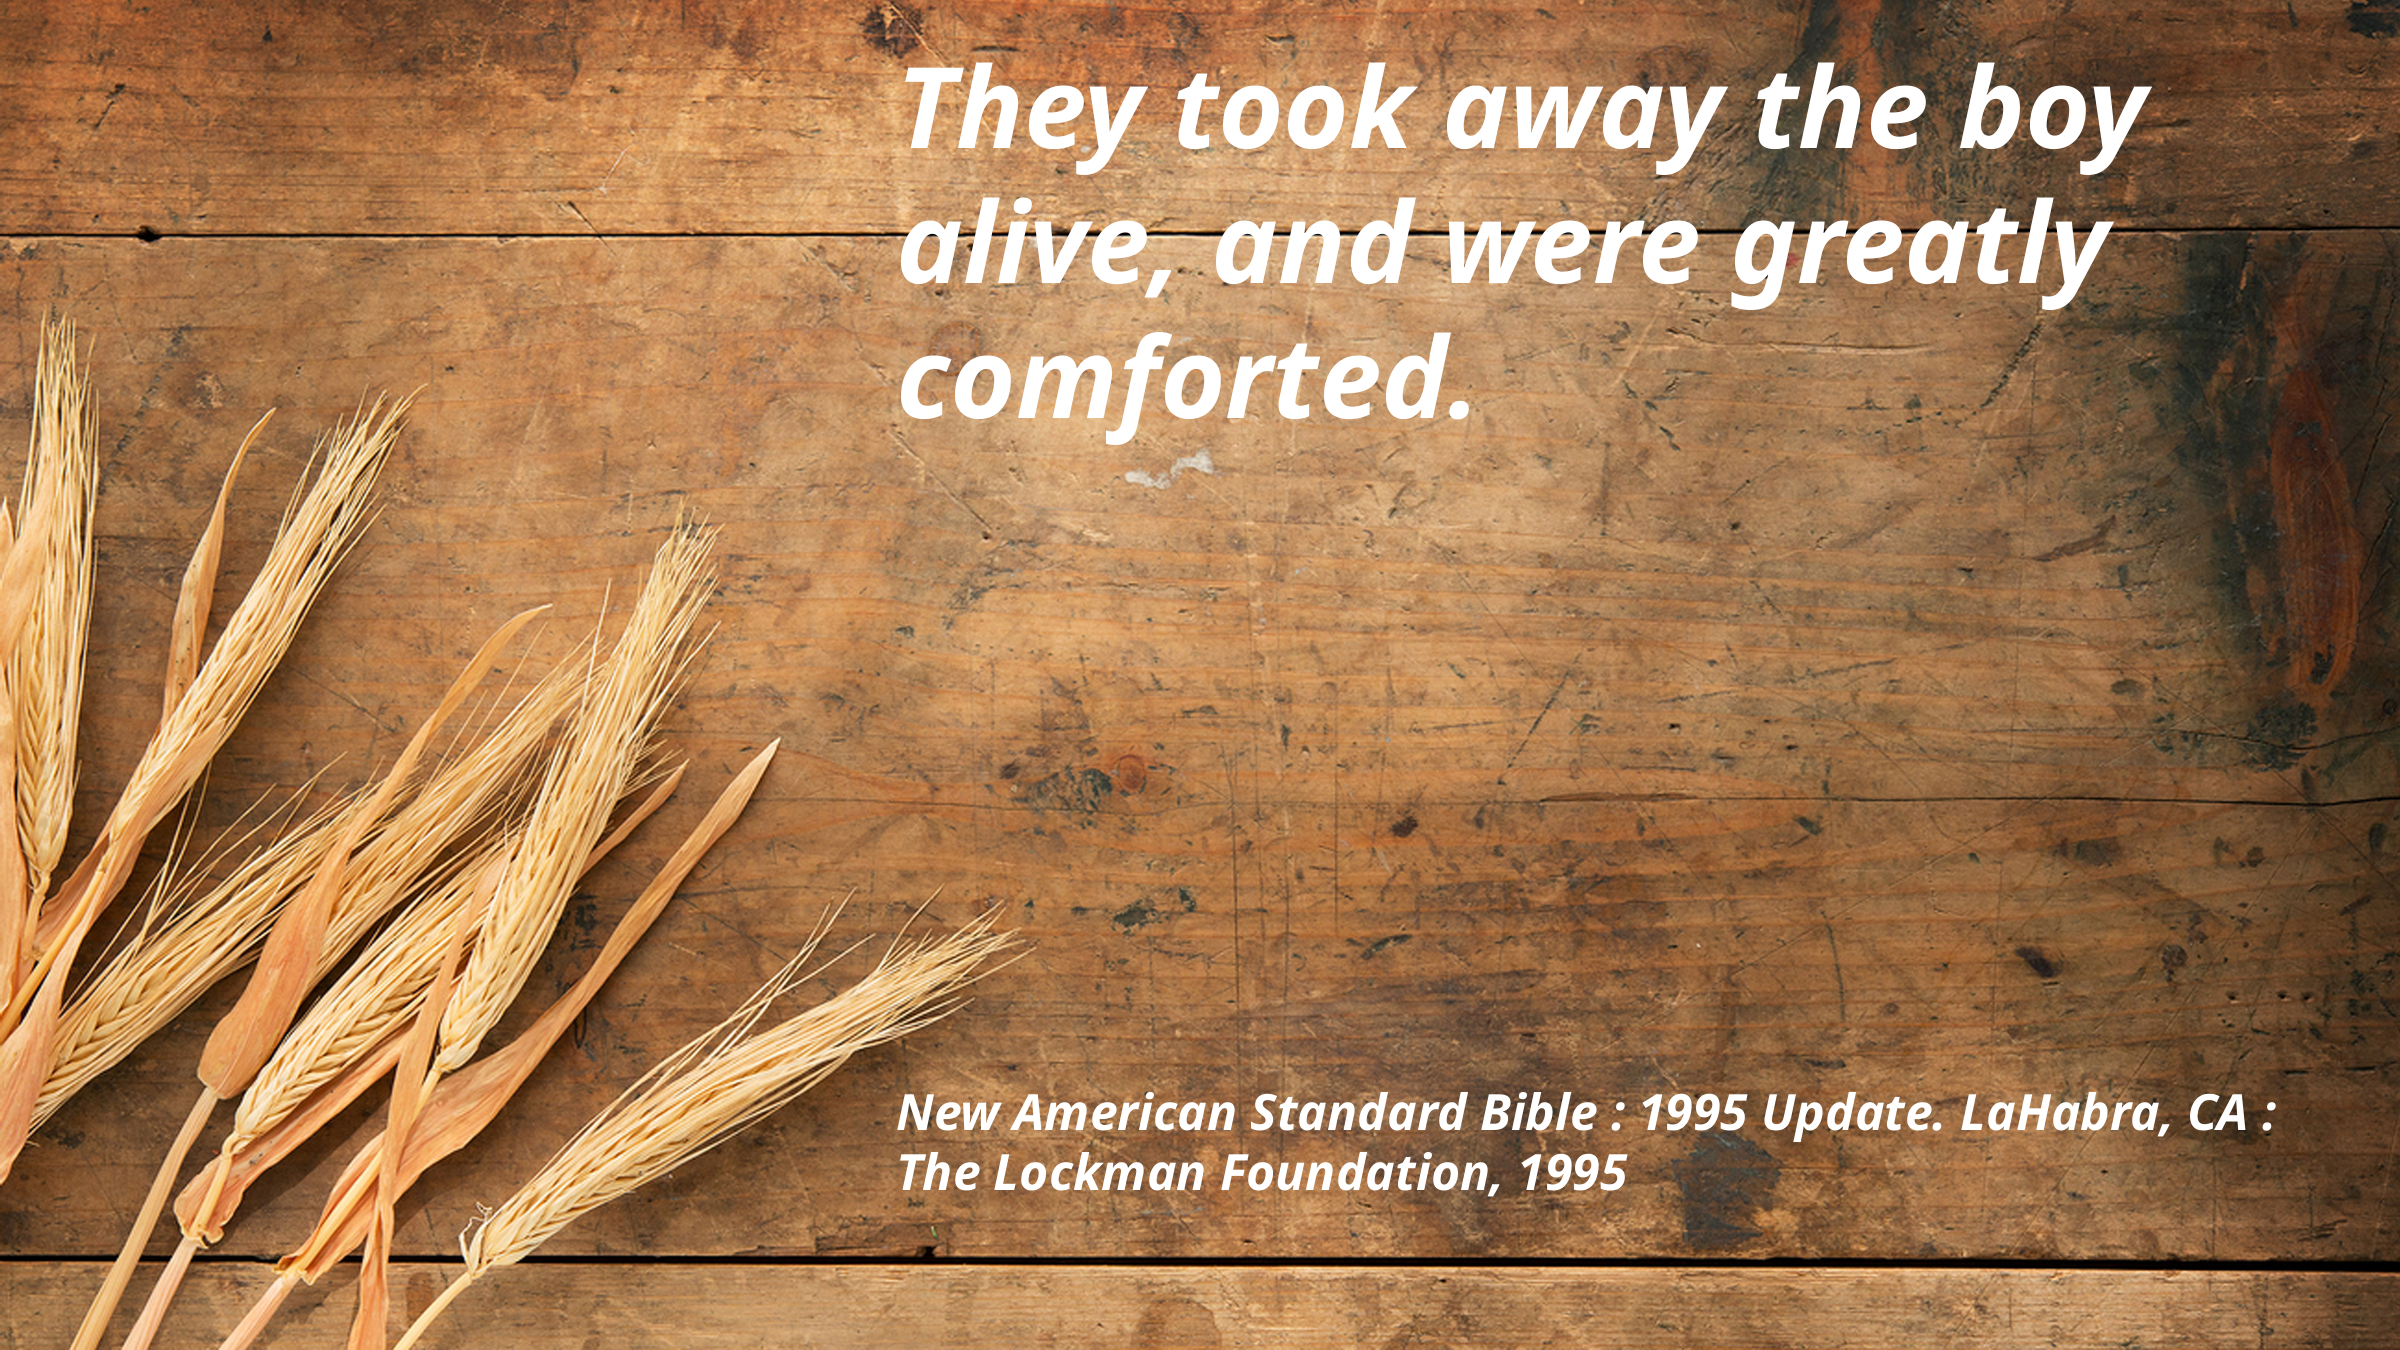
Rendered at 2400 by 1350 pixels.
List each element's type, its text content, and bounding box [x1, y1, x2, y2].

picture [0, 0, 2400, 1350]
list They took away the boy alive, and were greatly comforted. New American Standard Bible : 1995 Update. LaHabra, CA : The Lockman Foundation, 1995 [875, 24, 2375, 1350]
